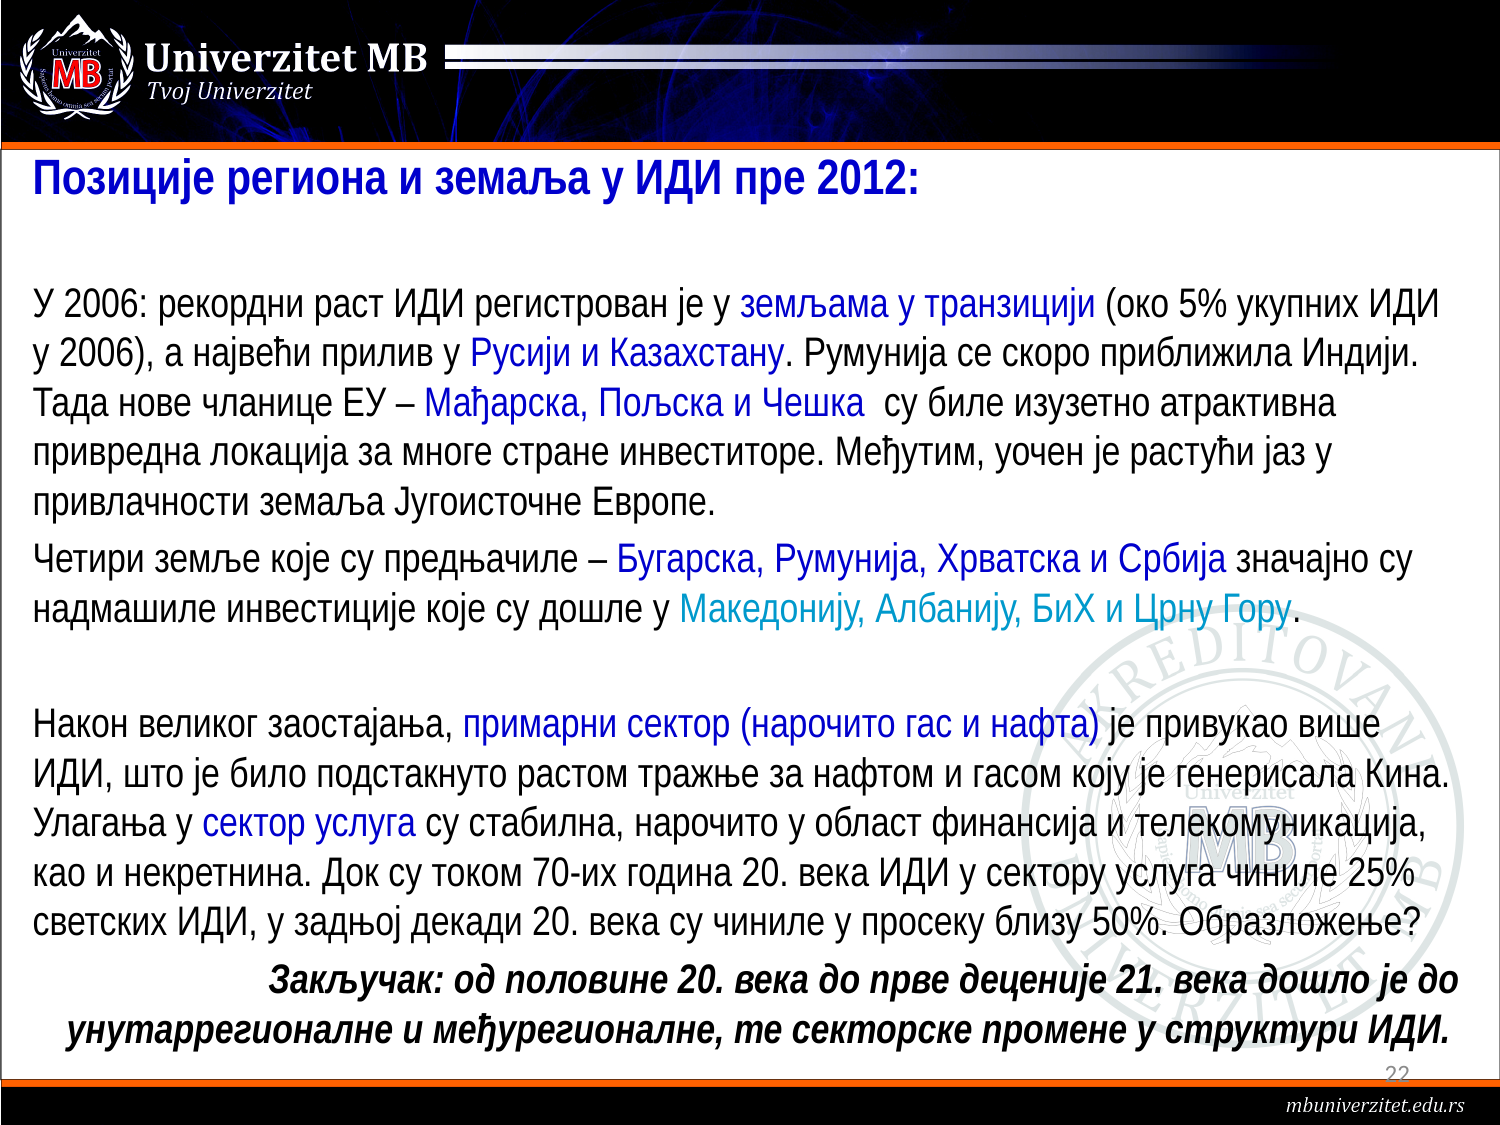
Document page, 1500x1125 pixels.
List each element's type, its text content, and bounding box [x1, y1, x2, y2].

list Позиције региона и земаља у ИДИ пре 2012: У 2006: рекордни раст ИДИ регистрован је у земљама у транзицији (око 5% укупних ИДИ у 2006), а највећи прилив у Русији и Казахстану. Румунија се скоро приближила Индији. Тада нове чланице ЕУ – Мађарска, Пољска и Чешка су биле изузетно атрактивна привредна локација за многе стране инвеститоре. Међутим, уочен је растући јаз у привлачности земаља Југоисточне Европе. Четири земље које су предњачиле – Бугарска, Румунија, Хрватска и Србија значајно су надмашиле инвестиције које су дошле у Македонију, Албанију, БиХ и Црну Гору. Након великог заостајања, примарни сектор (нарочито гас и нафта) је привукао више ИДИ, што је било подстакнуто растом тражње за нафтом и гасом коју је генерисала Кина. Улагања у сектор услуга су стабилна, нарочито у област финансија и телекомуникација, као и некретнина. Док су током 70-их година 20. века ИДИ у сектору услуга чиниле 25% светских ИДИ, у задњој декади 20. века су чиниле у просеку близу 50%. Образложење? Закључак: од половине 20. века до прве деценије 21. века дошло је до унутаррегионалне и међурегионалне, те секторске промене у структури ИДИ. [17, 137, 1475, 1071]
picture [0, 0, 1500, 1125]
slide_number 22 [1074, 1042, 1425, 1103]
